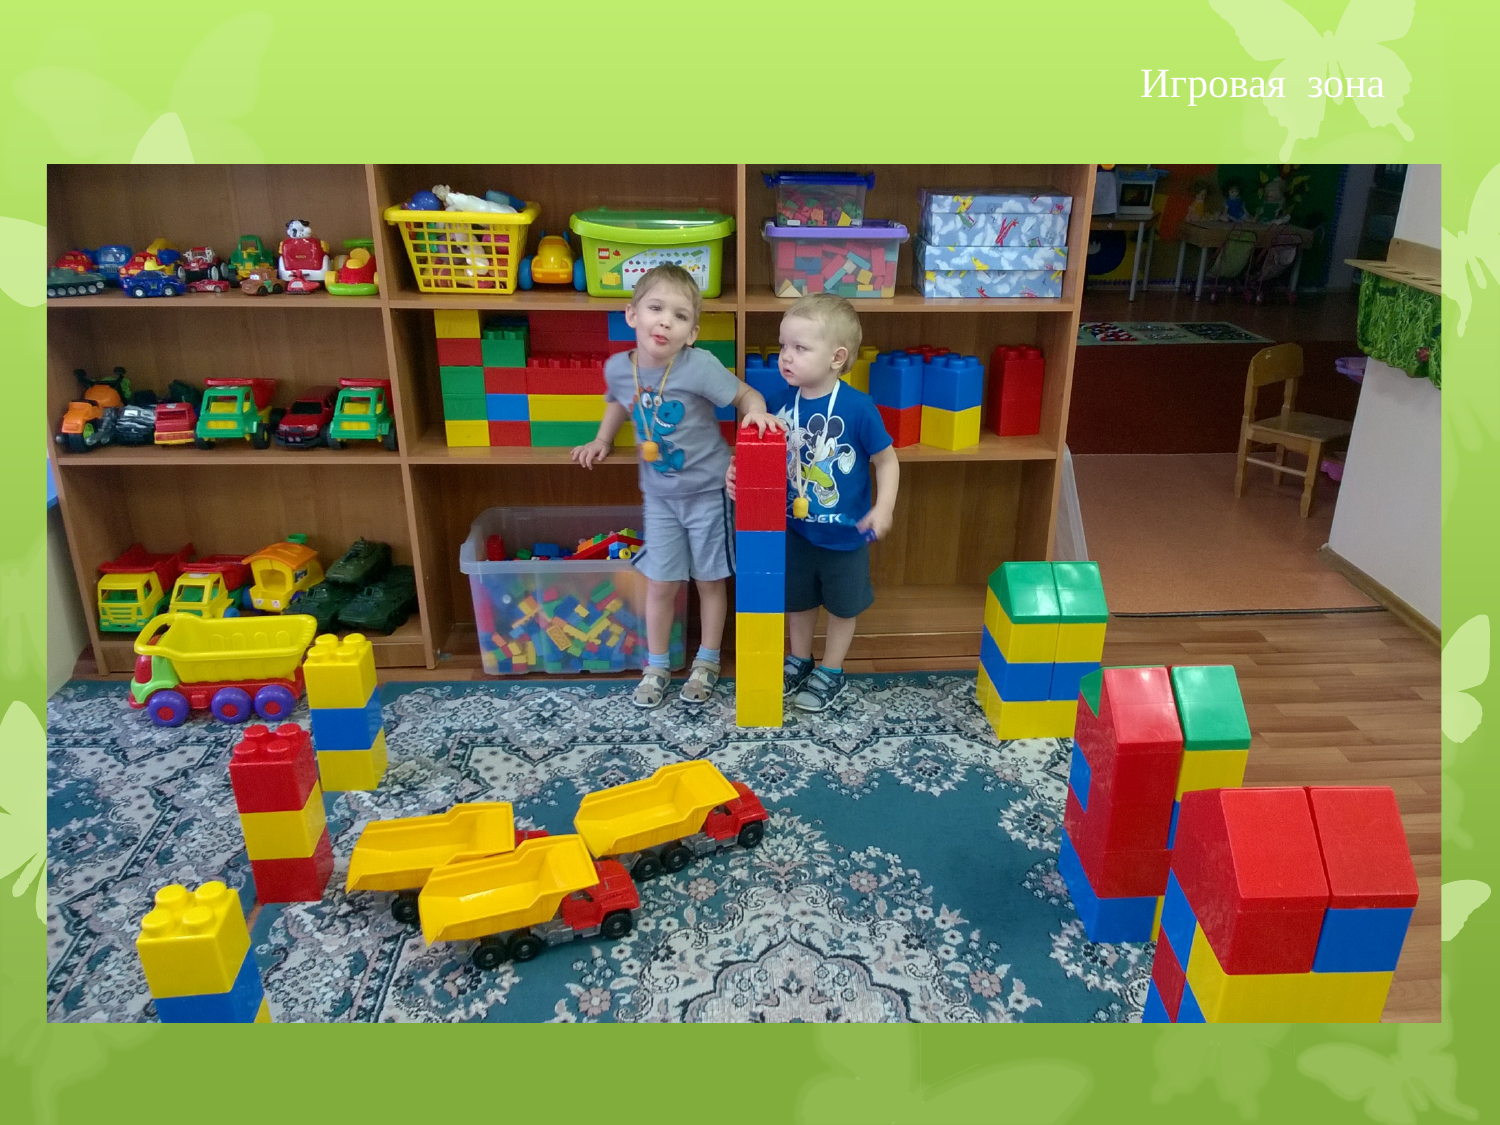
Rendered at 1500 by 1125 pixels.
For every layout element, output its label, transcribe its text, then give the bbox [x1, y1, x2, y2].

picture [46, 163, 1442, 1023]
title Игровая зона [75, 45, 1425, 118]
